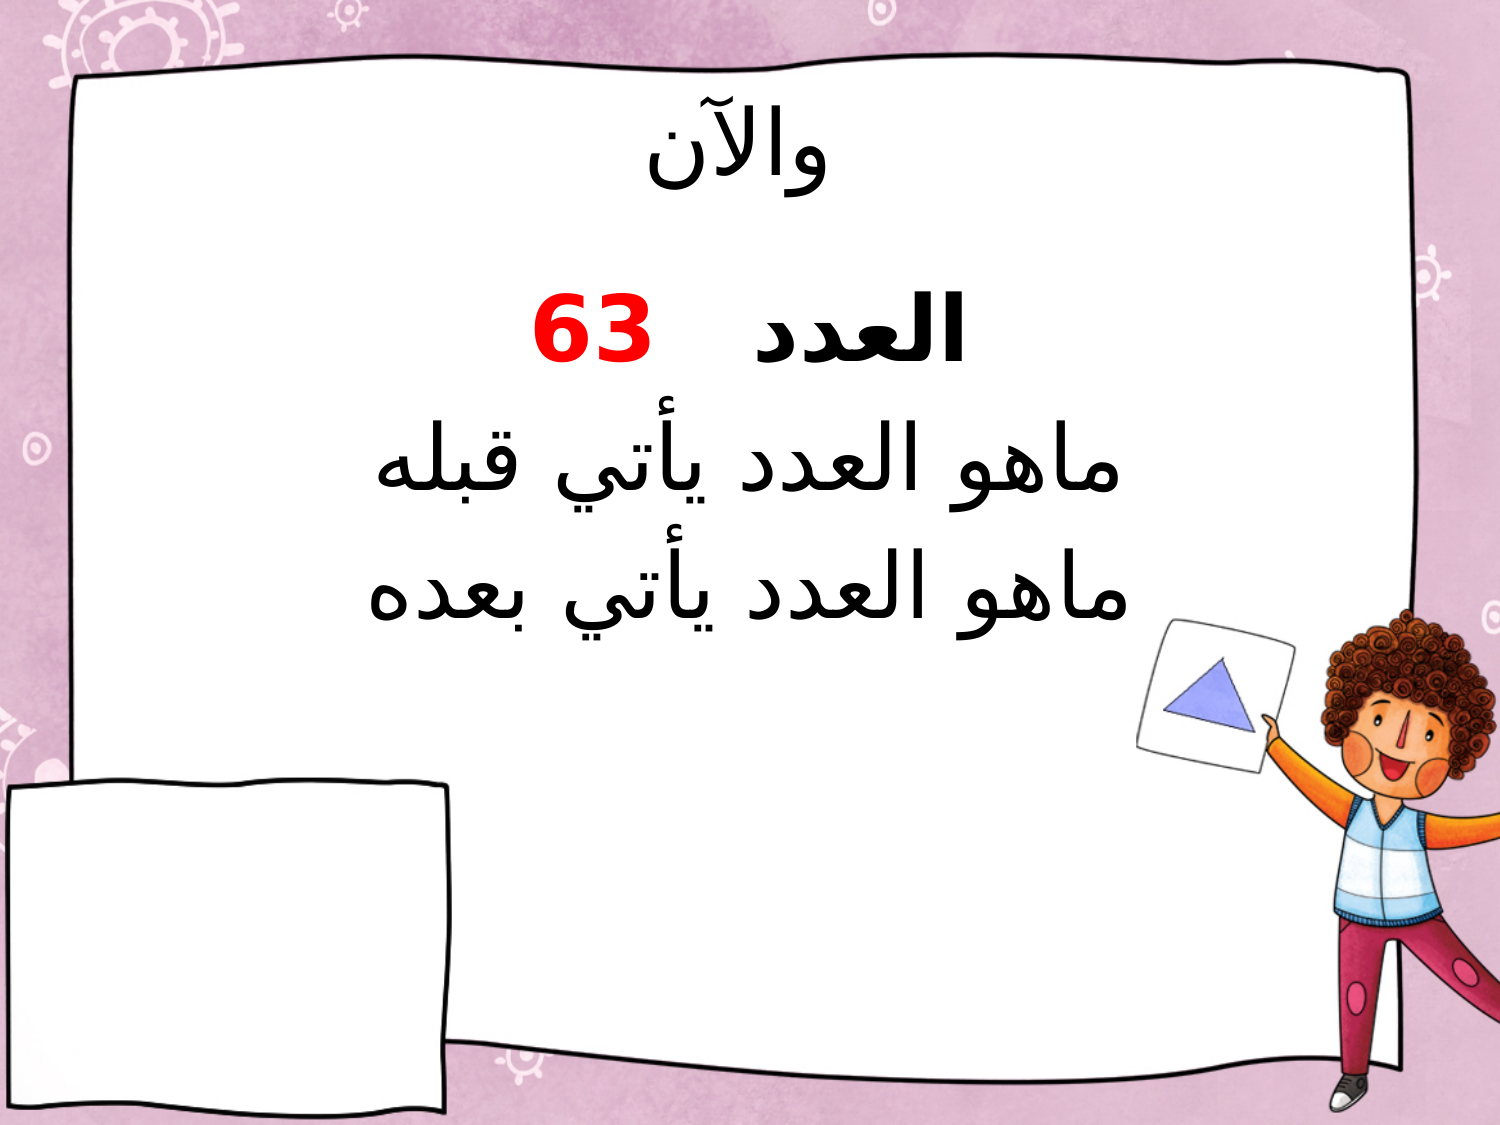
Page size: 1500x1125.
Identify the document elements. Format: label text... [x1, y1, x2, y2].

list العدد 63 ماهو العدد يأتي قبله ماهو العدد يأتي بعده [75, 262, 1425, 1005]
title والآن [75, 45, 1425, 233]
picture [0, 0, 1500, 1125]
